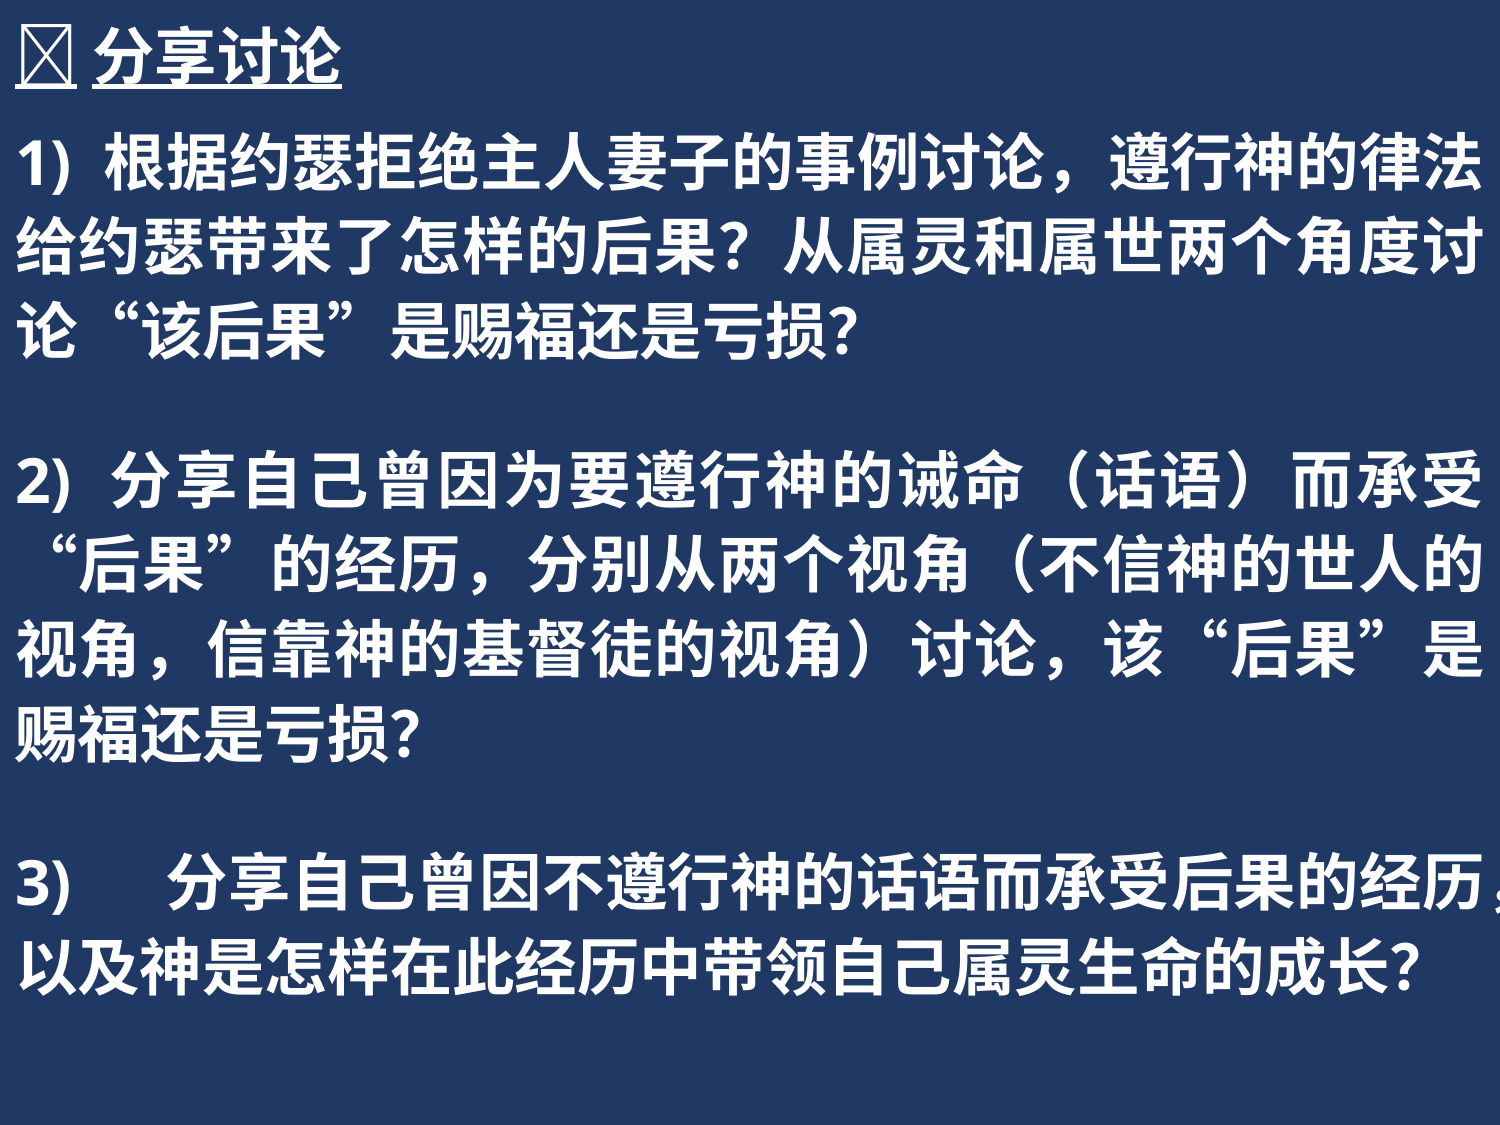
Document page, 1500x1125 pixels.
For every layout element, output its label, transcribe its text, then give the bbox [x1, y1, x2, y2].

list 分享讨论 1) 根据约瑟拒绝主人妻子的事例讨论，遵行神的律法给约瑟带来了怎样的后果？从属灵和属世两个角度讨论“该后果”是赐福还是亏损？ 2) 分享自己曾因为要遵行神的诫命（话语）而承受“后果”的经历，分别从两个视角（不信神的世人的视角，信靠神的基督徒的视角）讨论，该“后果”是赐福还是亏损？ 3) 分享自己曾因不遵行神的话语而承受后果的经历，以及神是怎样在此经历中带领自己属灵生命的成长？ [0, 0, 1500, 1125]
